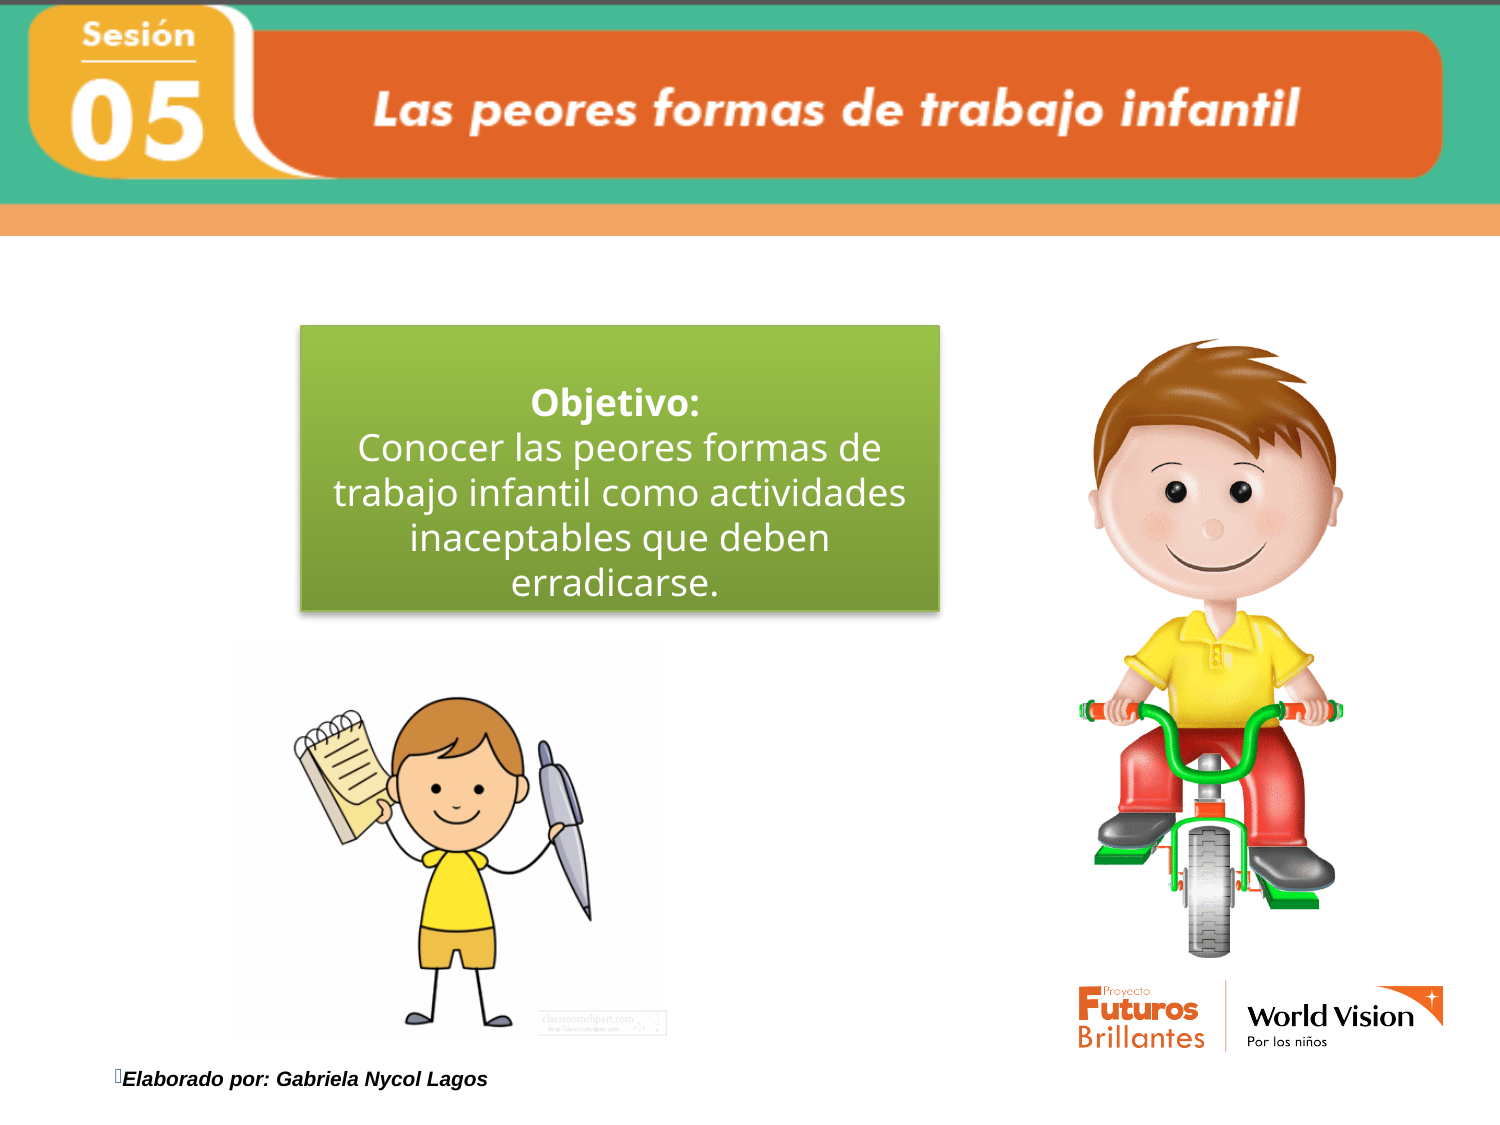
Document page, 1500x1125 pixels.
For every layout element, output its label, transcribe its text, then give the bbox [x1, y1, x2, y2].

picture [922, 337, 1500, 960]
text_box Elaborado por: Gabriela Nycol Lagos [100, 1058, 656, 1099]
picture [1068, 963, 1454, 1067]
picture [229, 639, 667, 1040]
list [0, 0, 1500, 236]
text_box Objetivo: Conocer las peores formas de trabajo infantil como actividades inaceptables que deben erradicarse. [300, 325, 940, 612]
